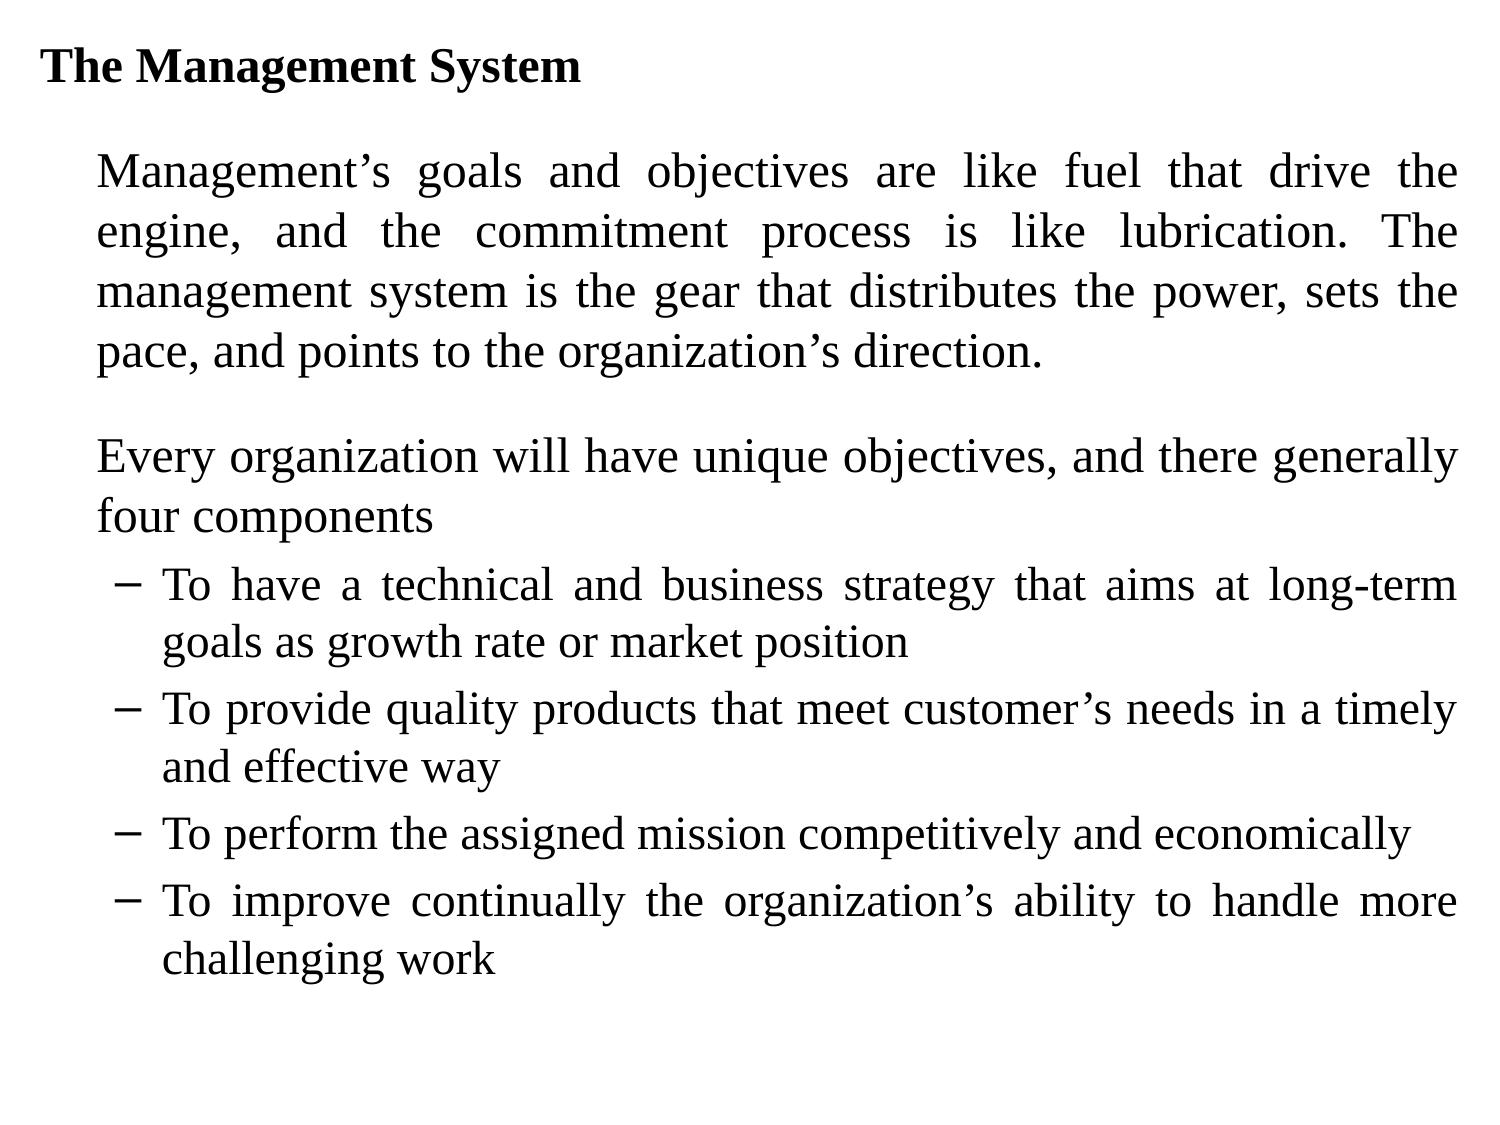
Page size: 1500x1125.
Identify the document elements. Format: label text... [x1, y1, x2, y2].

list The Management System Management’s goals and objectives are like fuel that drive the engine, and the commitment process is like lubrication. The management system is the gear that distributes the power, sets the pace, and points to the organization’s direction. Every organization will have unique objectives, and there generally four components To have a technical and business strategy that aims at long-term goals as growth rate or market position To provide quality products that meet customer’s needs in a timely and effective way To perform the assigned mission competitively and economically To improve continually the organization’s ability to handle more challenging work [24, 24, 1475, 1100]
